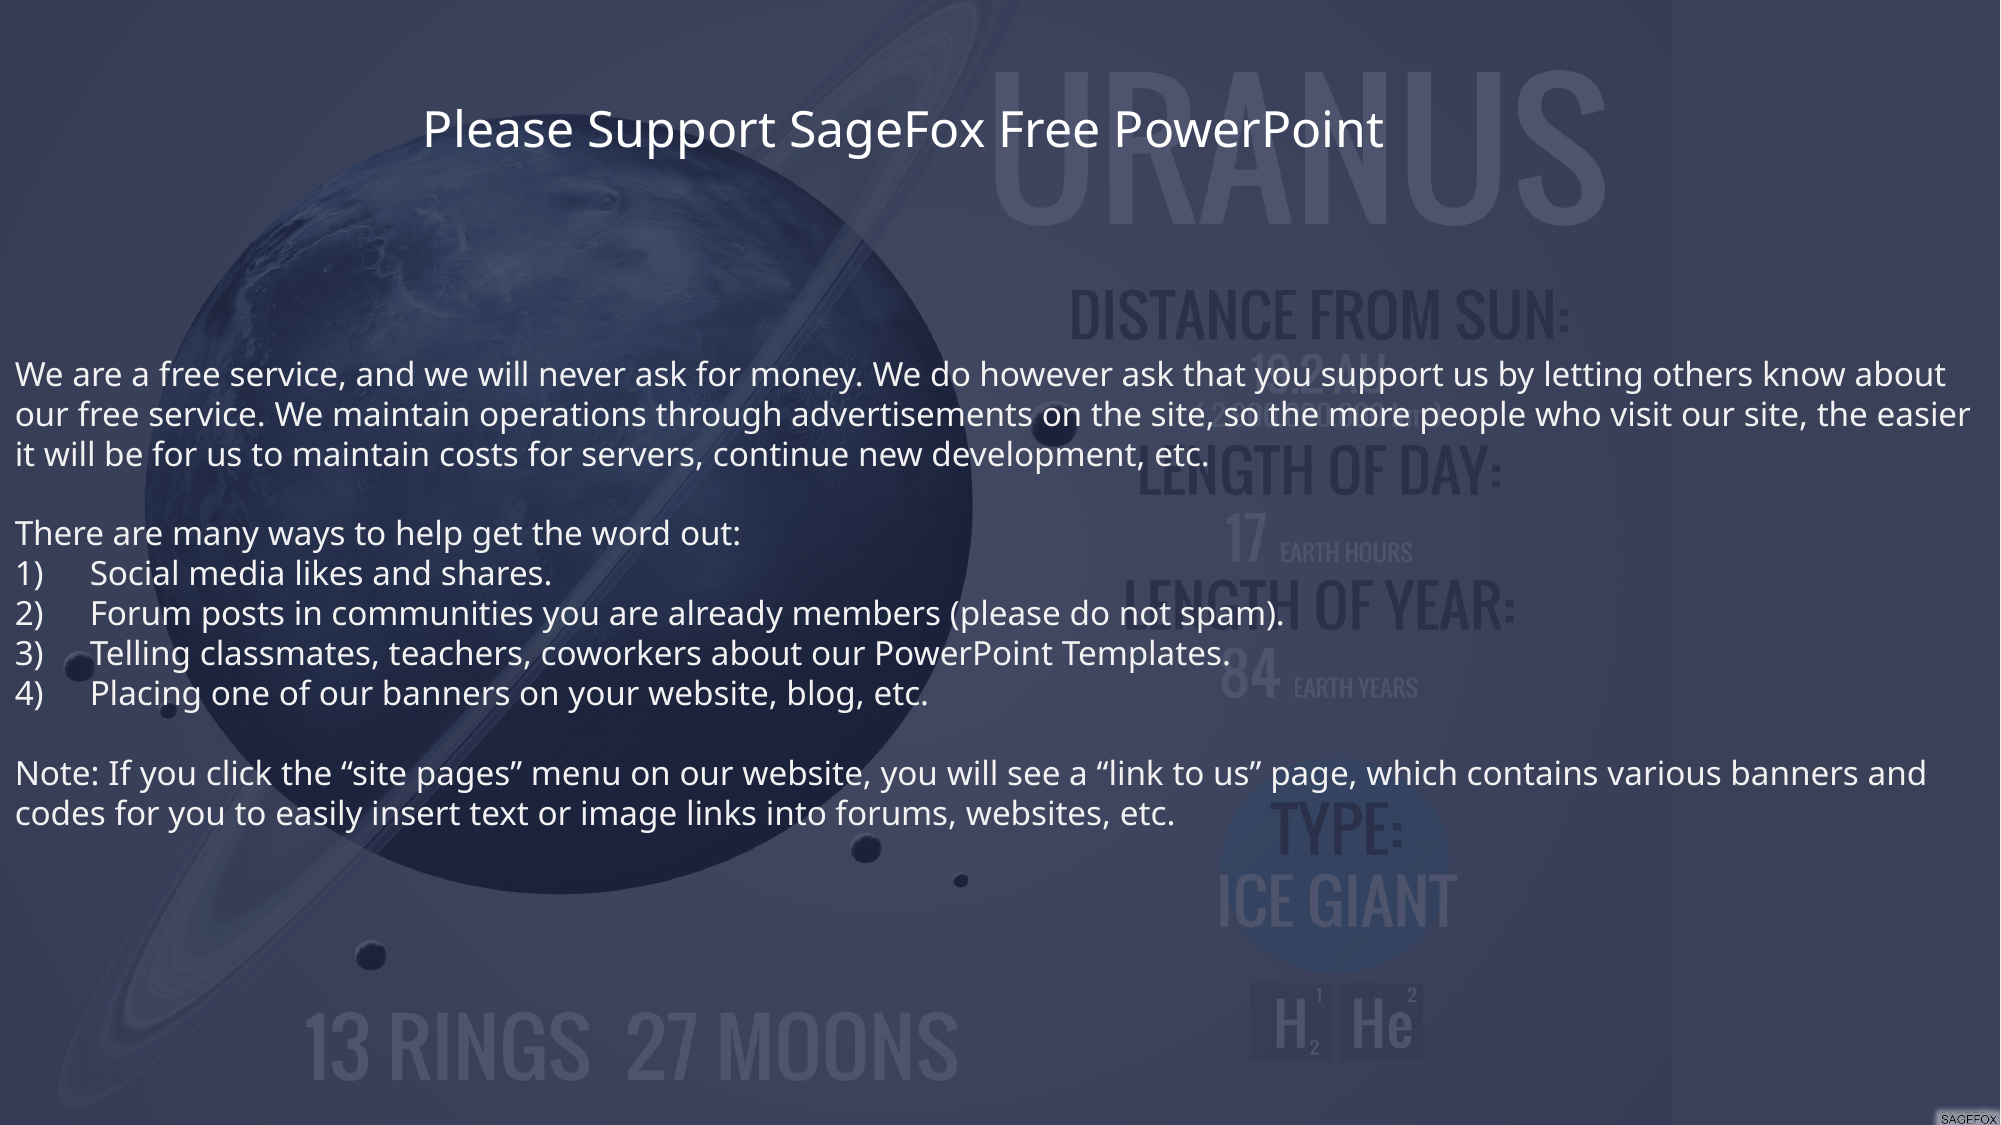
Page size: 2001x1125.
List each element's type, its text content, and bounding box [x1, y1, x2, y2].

title Please Support SageFox Free PowerPoint [363, 72, 1444, 190]
text_box We are a free service, and we will never ask for money. We do however ask that you support us by letting others know about our free service. We maintain operations through advertisements on the site, so the more people who visit our site, the easier it will be for us to maintain costs for servers, continue new development, etc. There are many ways to help get the word out: Social media likes and shares. Forum posts in communities you are already members (please do not spam). Telling classmates, teachers, coworkers about our PowerPoint Templates. Placing one of our banners on your website, blog, etc. Note: If you click the “site pages” menu on our website, you will see a “link to us” page, which contains various banners and codes for you to easily insert text or image links into forums, websites, etc. [0, 0, 2000, 1125]
picture [1938, 1114, 1999, 1125]
